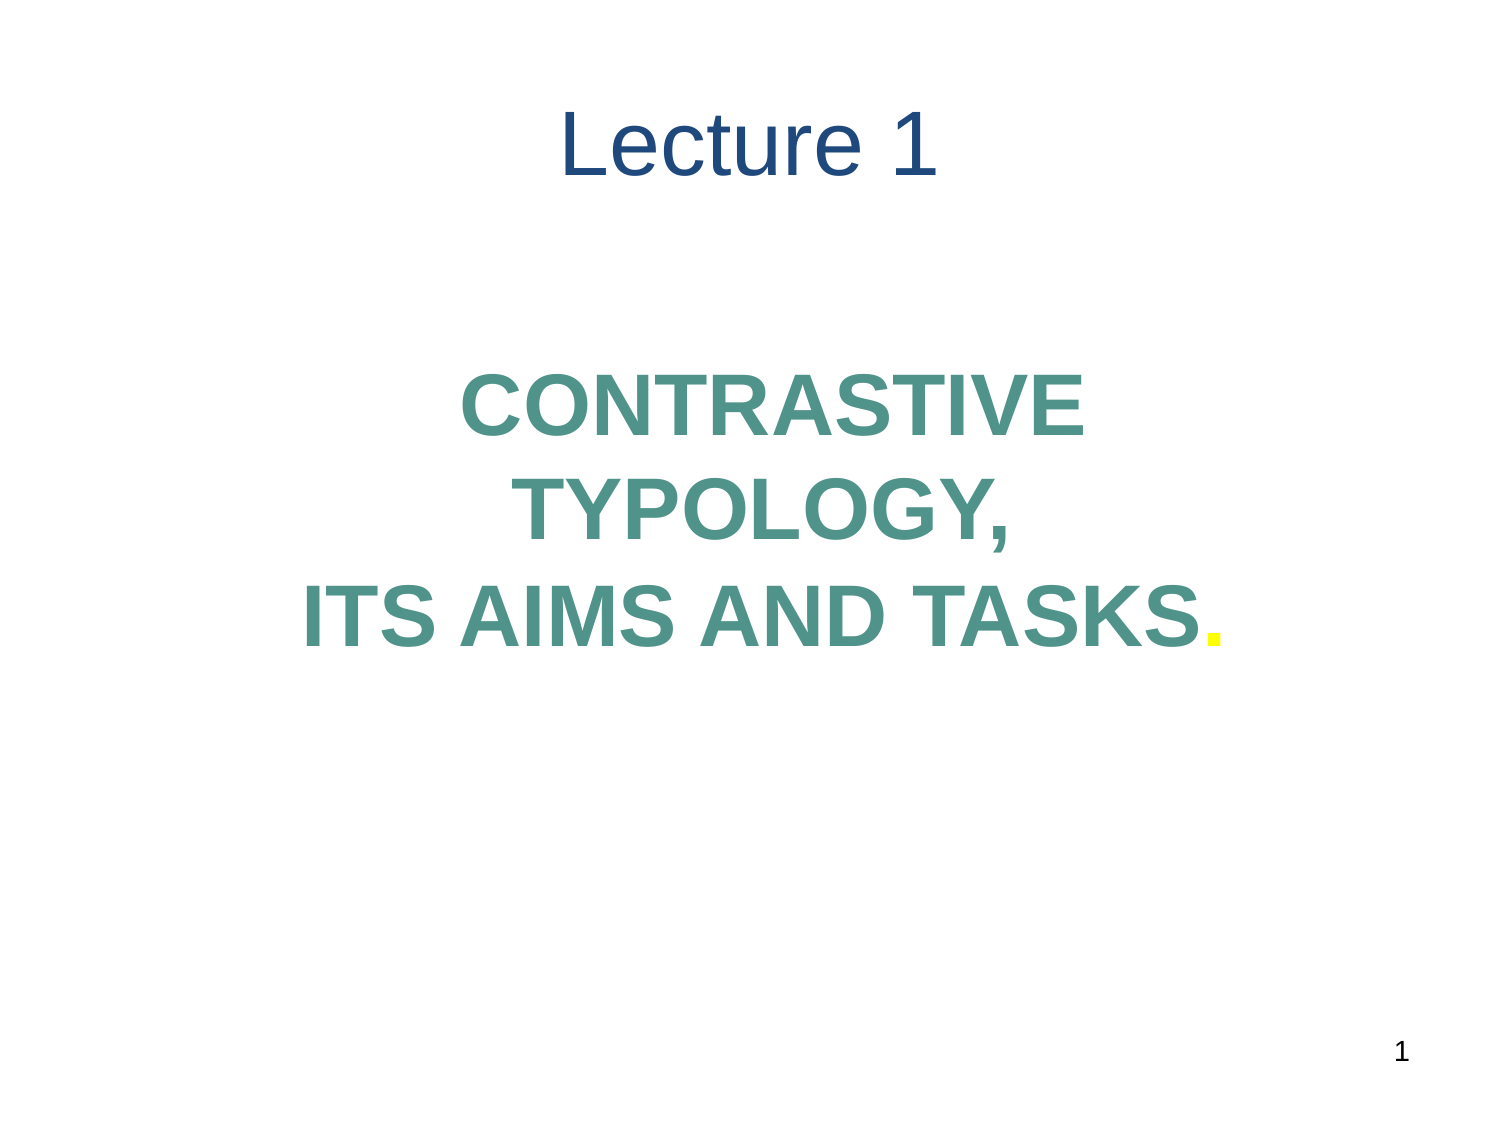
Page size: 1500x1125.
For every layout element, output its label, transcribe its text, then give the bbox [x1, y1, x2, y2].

text_box [1074, 1024, 1425, 1103]
text_box Lecture 1 [74, 45, 1425, 233]
text_box CONTRASTIVE TYPOLOGY, ITS AIMS AND TASKS. [257, 339, 1290, 753]
